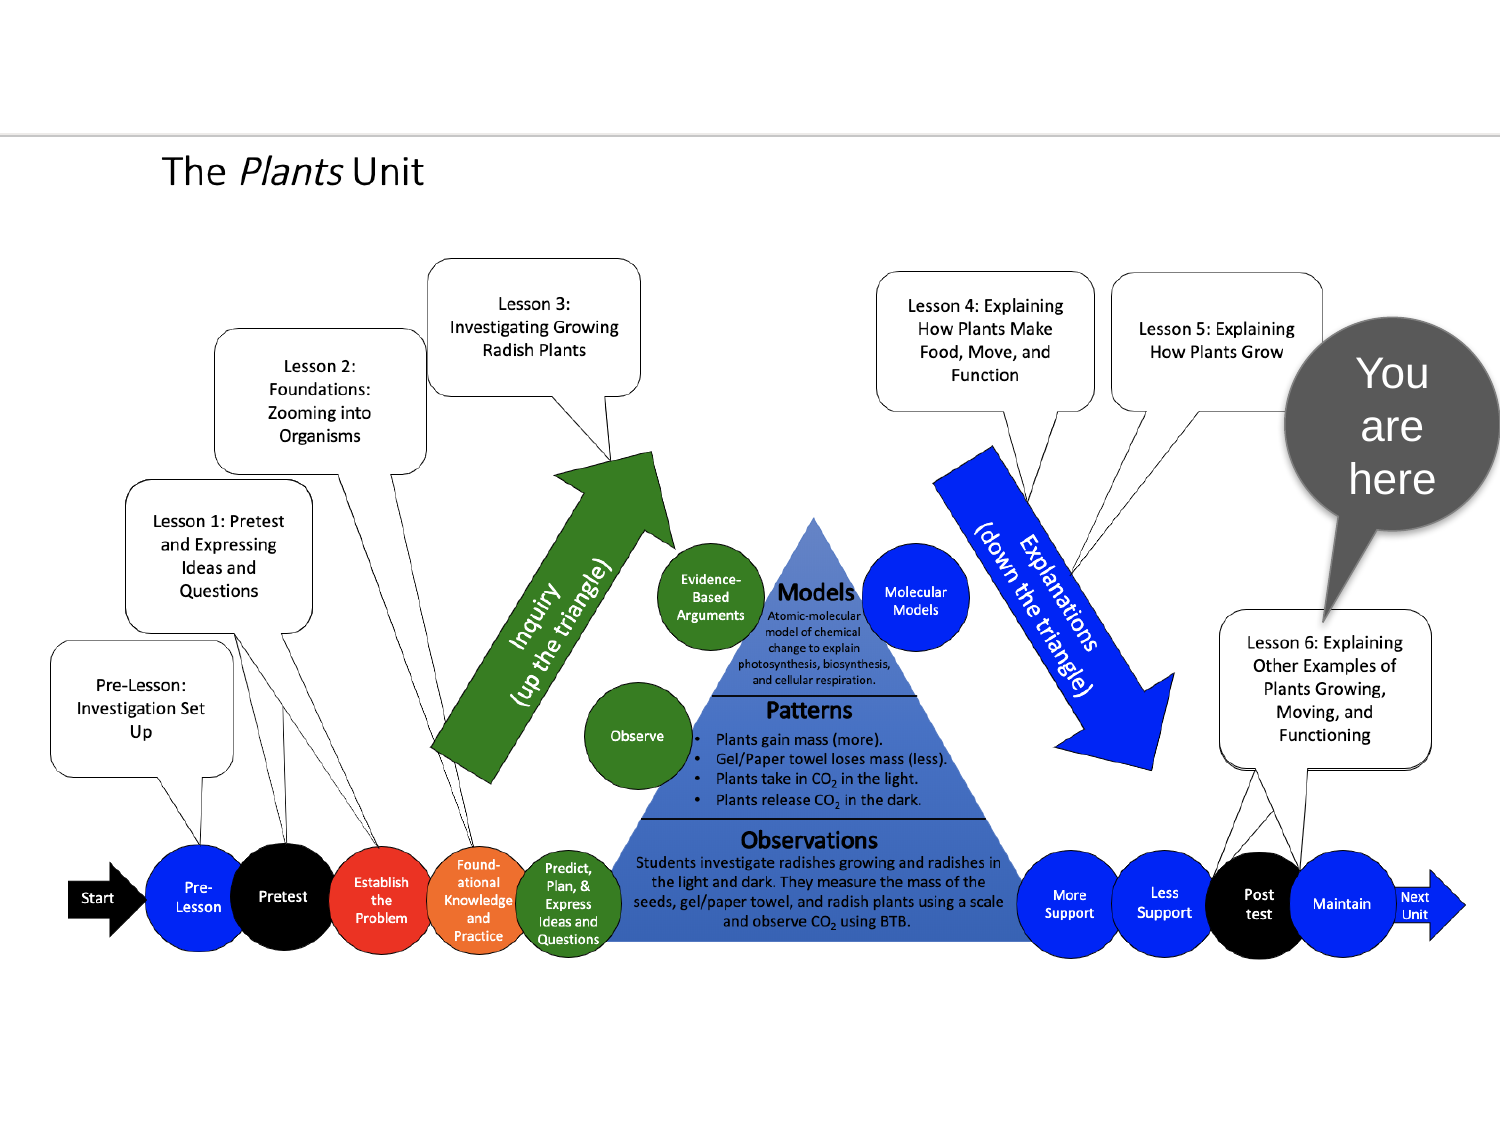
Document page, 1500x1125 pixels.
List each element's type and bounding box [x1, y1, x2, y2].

picture [0, 133, 1500, 992]
